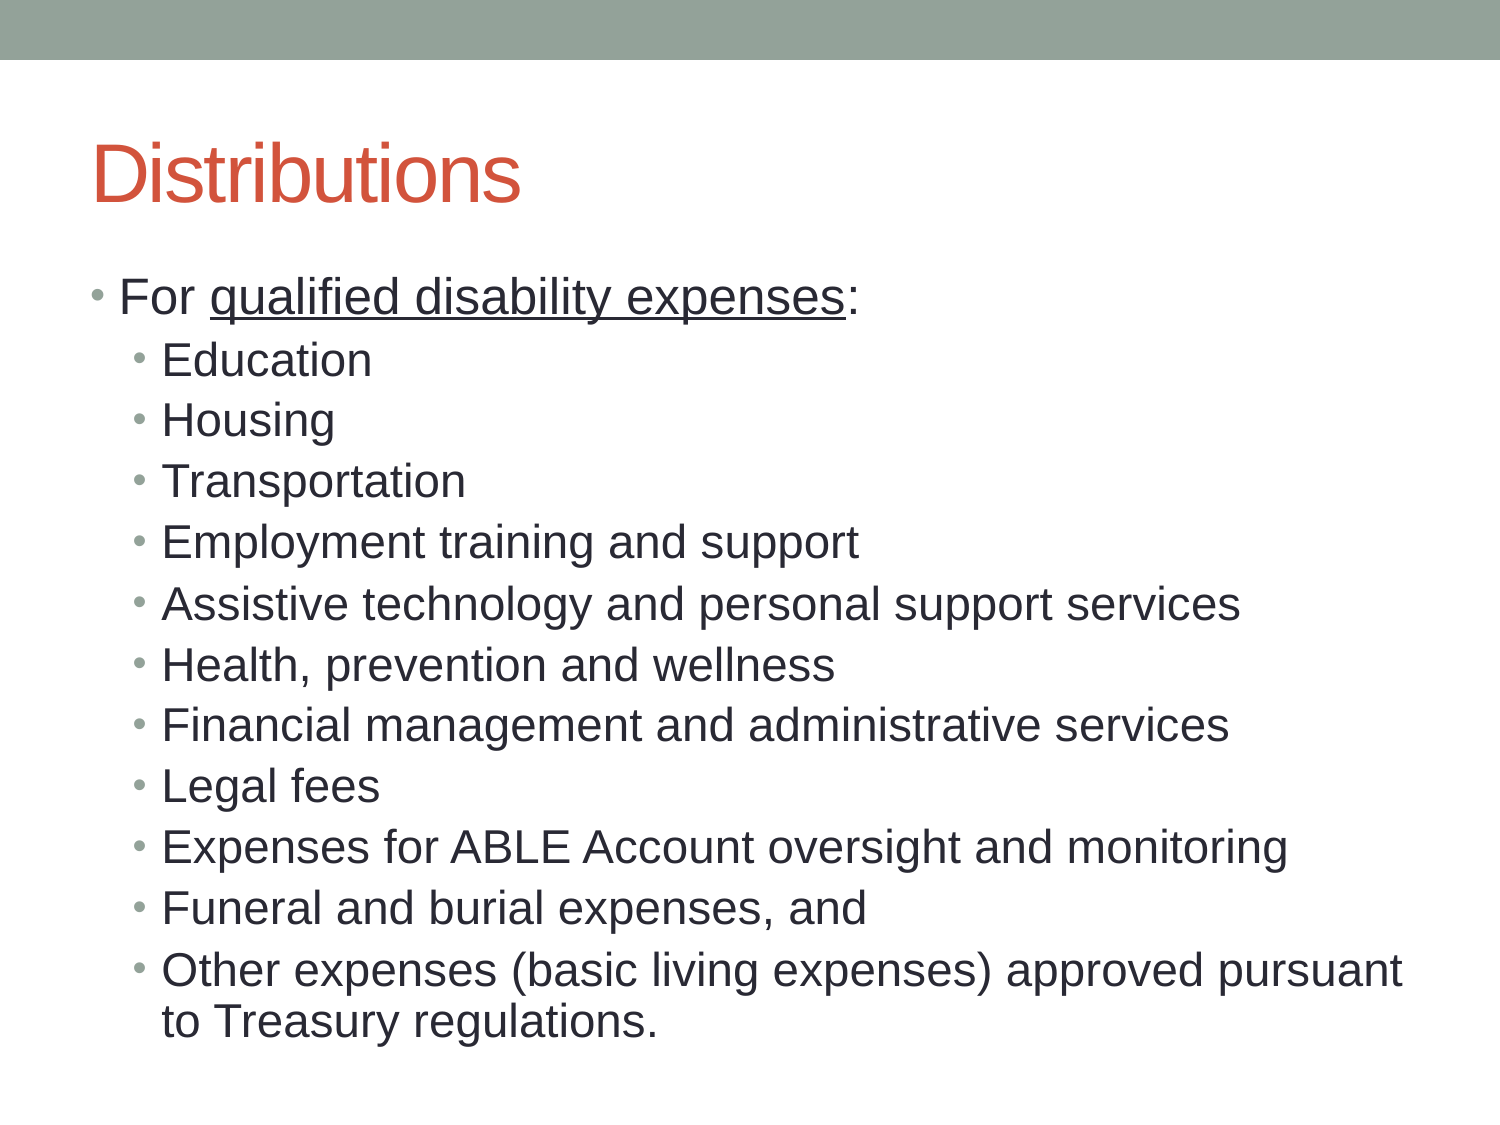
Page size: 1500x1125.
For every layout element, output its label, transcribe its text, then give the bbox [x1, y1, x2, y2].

title Distributions [75, 87, 1425, 250]
list For qualified disability expenses: Education Housing Transportation Employment training and support Assistive technology and personal support services Health, prevention and wellness Financial management and administrative services Legal fees Expenses for ABLE Account oversight and monitoring Funeral and burial expenses, and Other expenses (basic living expenses) approved pursuant to Treasury regulations. [75, 262, 1425, 1063]
